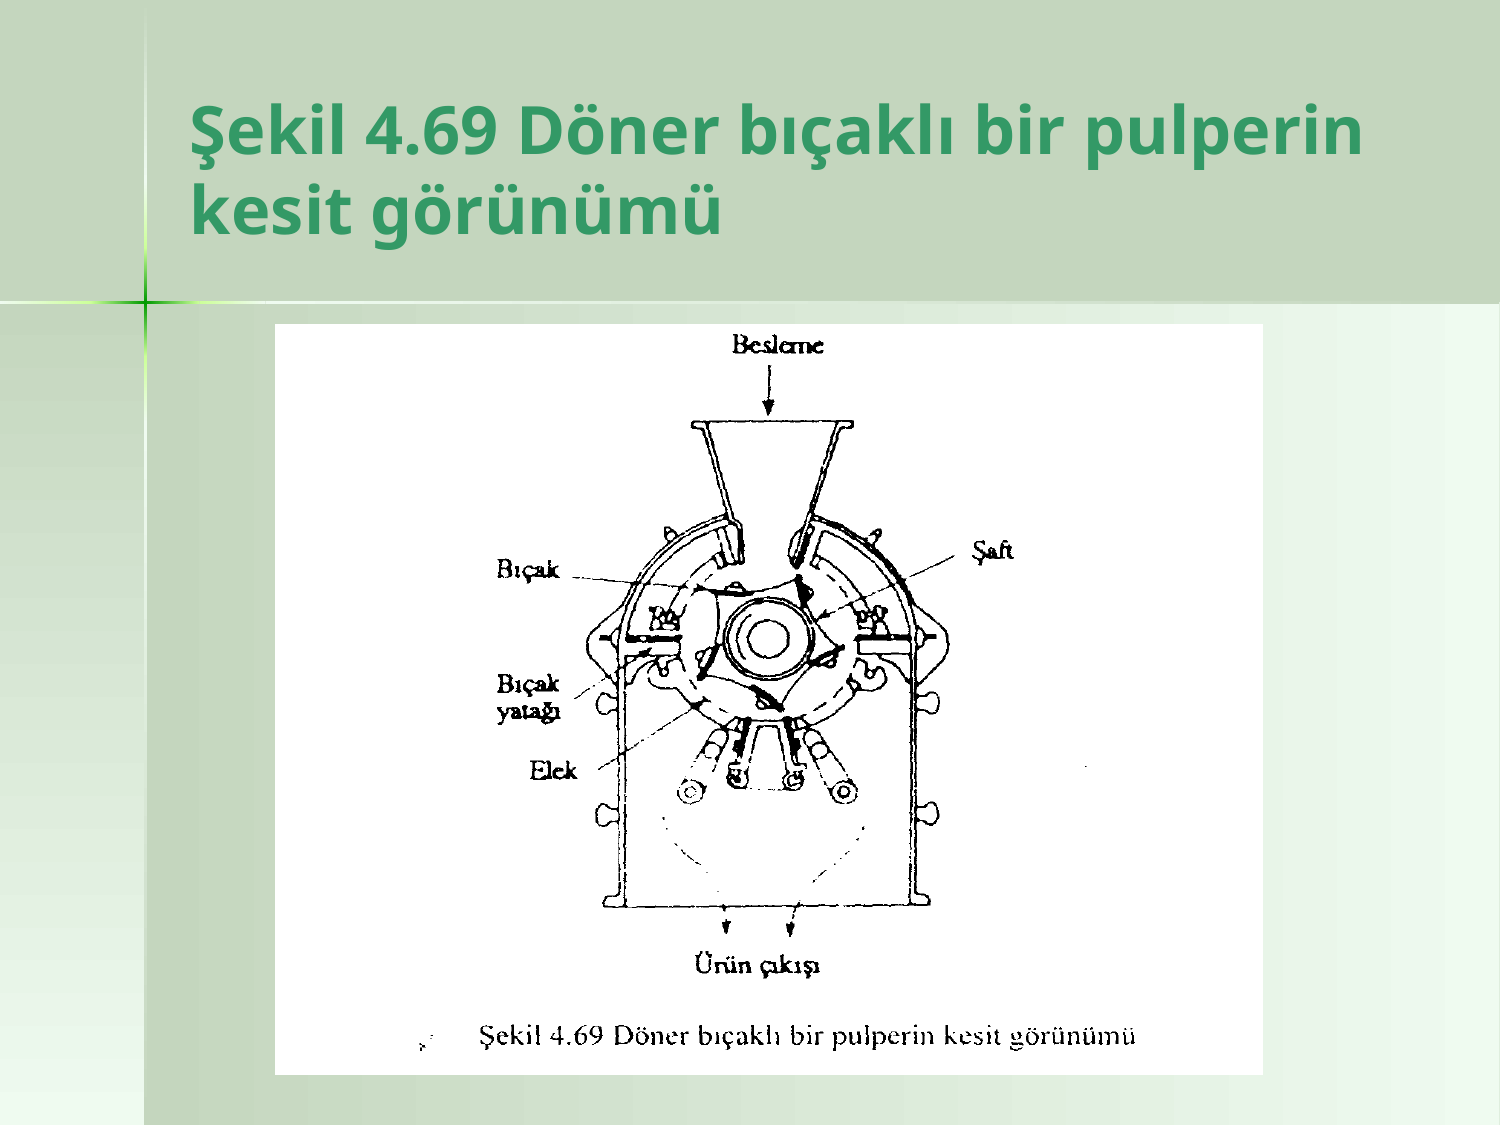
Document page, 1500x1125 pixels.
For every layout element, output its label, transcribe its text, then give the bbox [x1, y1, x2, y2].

picture [274, 324, 1263, 1076]
title Şekil 4.69 Döner bıçaklı bir pulperin kesit görünümü [174, 49, 1413, 286]
